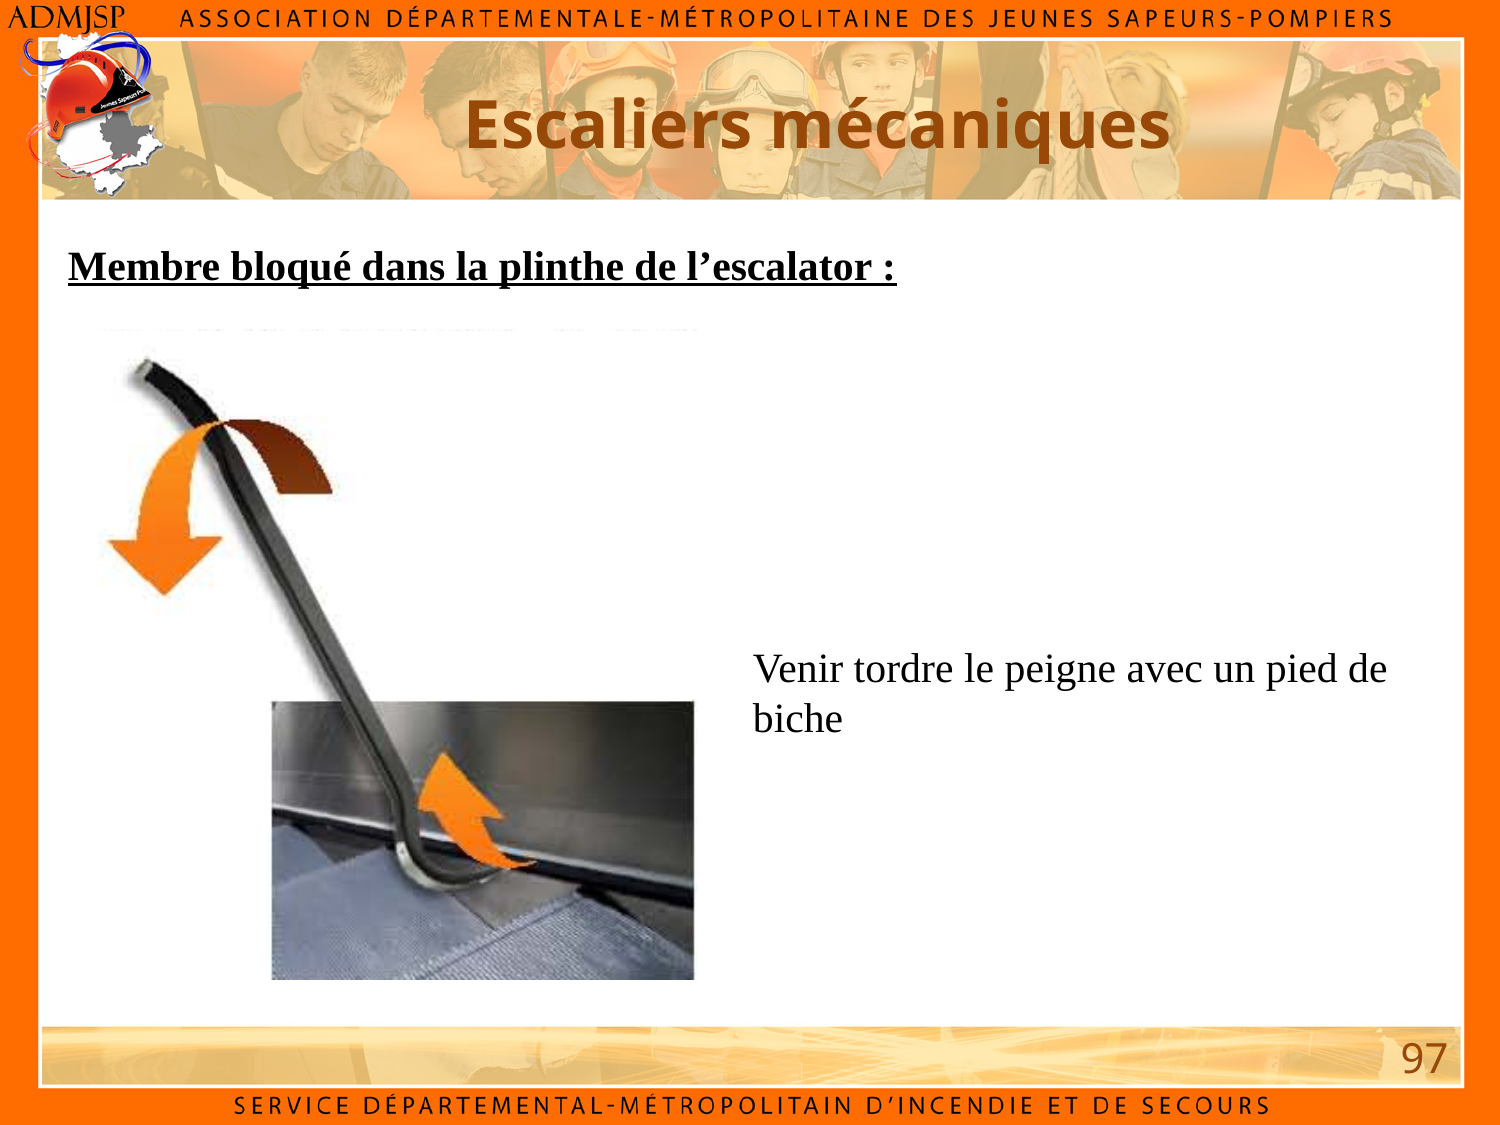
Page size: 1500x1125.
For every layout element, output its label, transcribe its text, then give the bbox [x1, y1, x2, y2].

text_box Venir tordre le peigne avec un pied de biche [738, 633, 1424, 748]
text_box 97 [1113, 1029, 1464, 1090]
title Escaliers mécaniques [183, 45, 1454, 200]
text_box Membre bloqué dans la plinthe de l’escalator : [53, 231, 1348, 297]
picture [0, 0, 1500, 1125]
